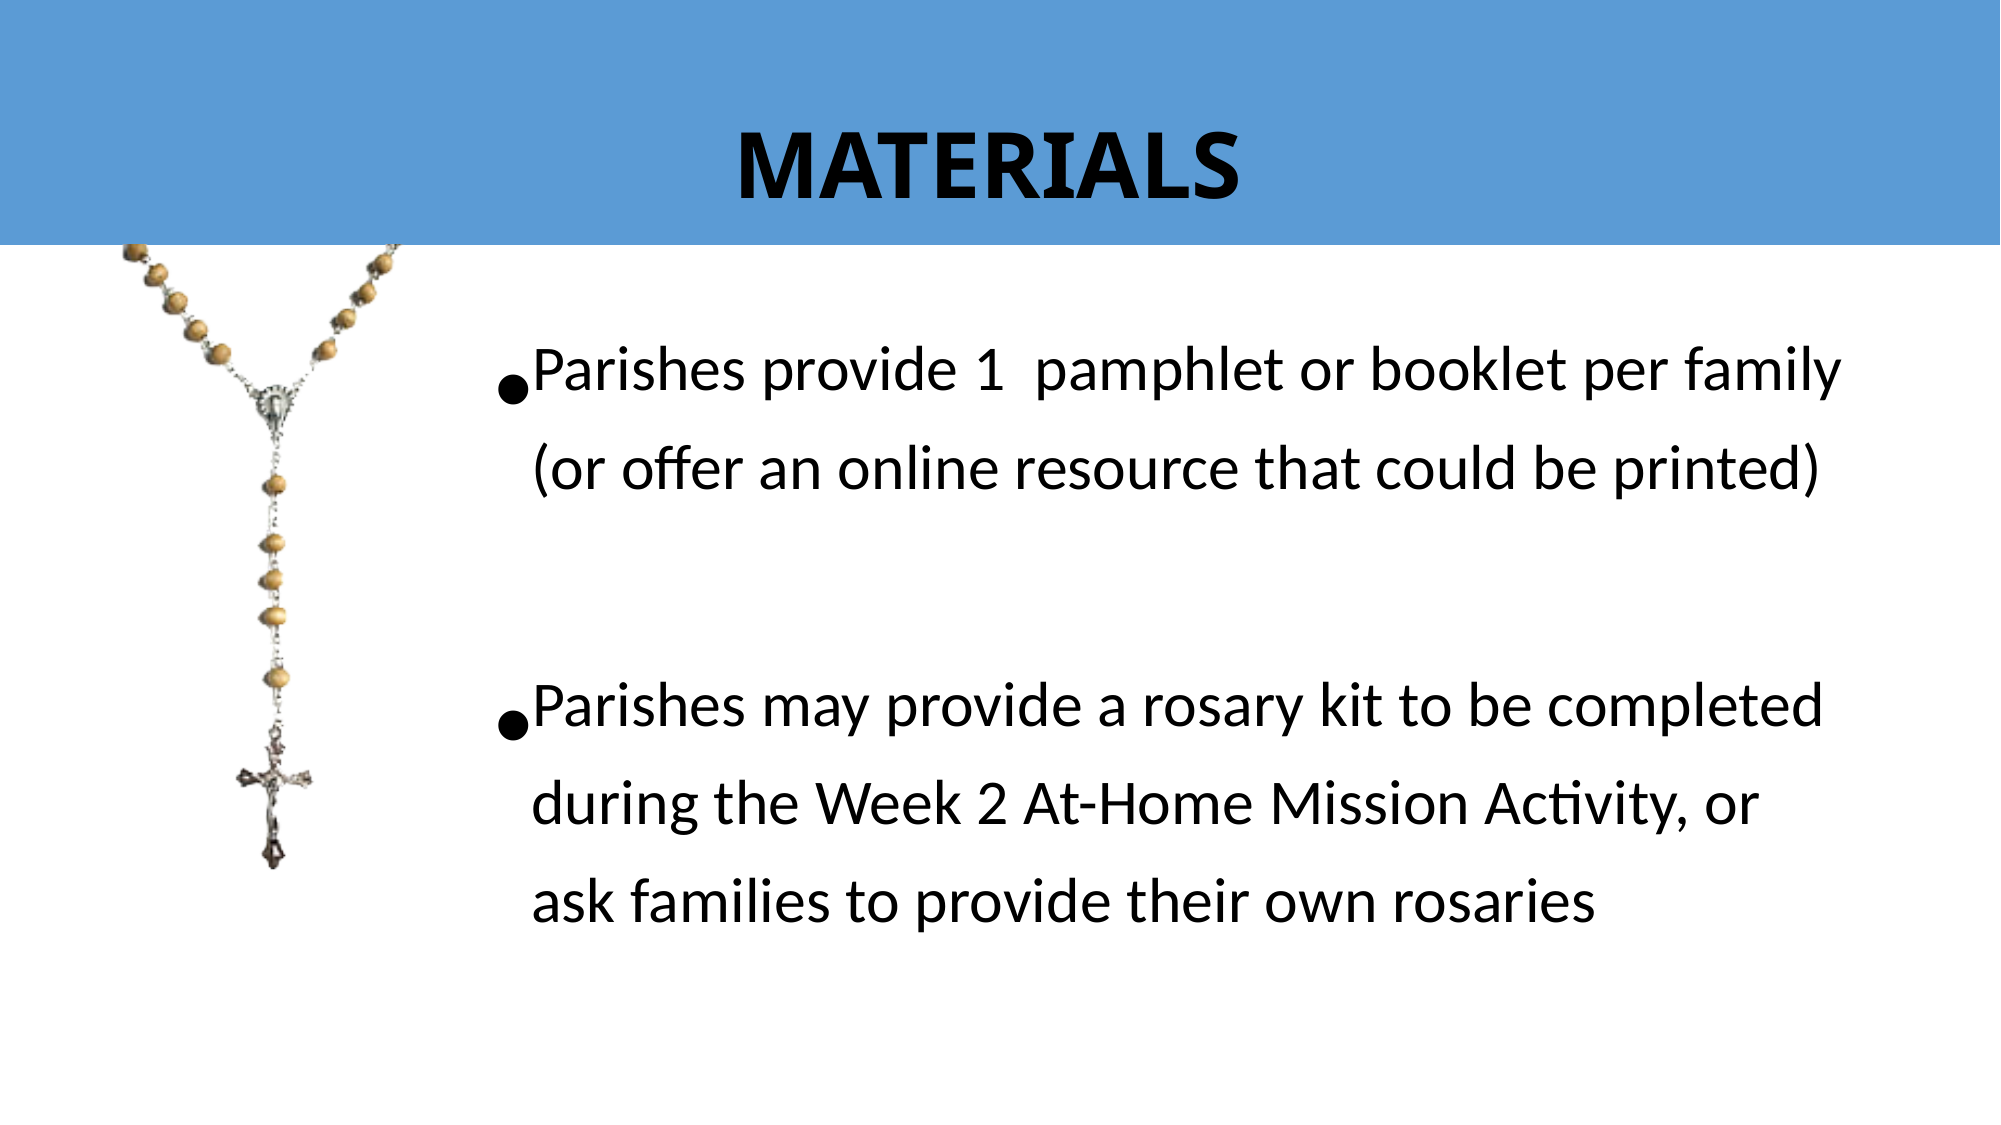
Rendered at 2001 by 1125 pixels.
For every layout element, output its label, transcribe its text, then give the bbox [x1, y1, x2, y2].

text_box [0, 0, 2000, 246]
list Parishes provide 1 pamphlet or booklet per family (or offer an online resource that could be printed) Parishes may provide a rosary kit to be completed during the Week 2 At-Home Mission Activity, or ask families to provide their own rosaries [479, 337, 1863, 1014]
picture [93, 244, 434, 894]
title MATERIALS [137, 59, 1863, 278]
